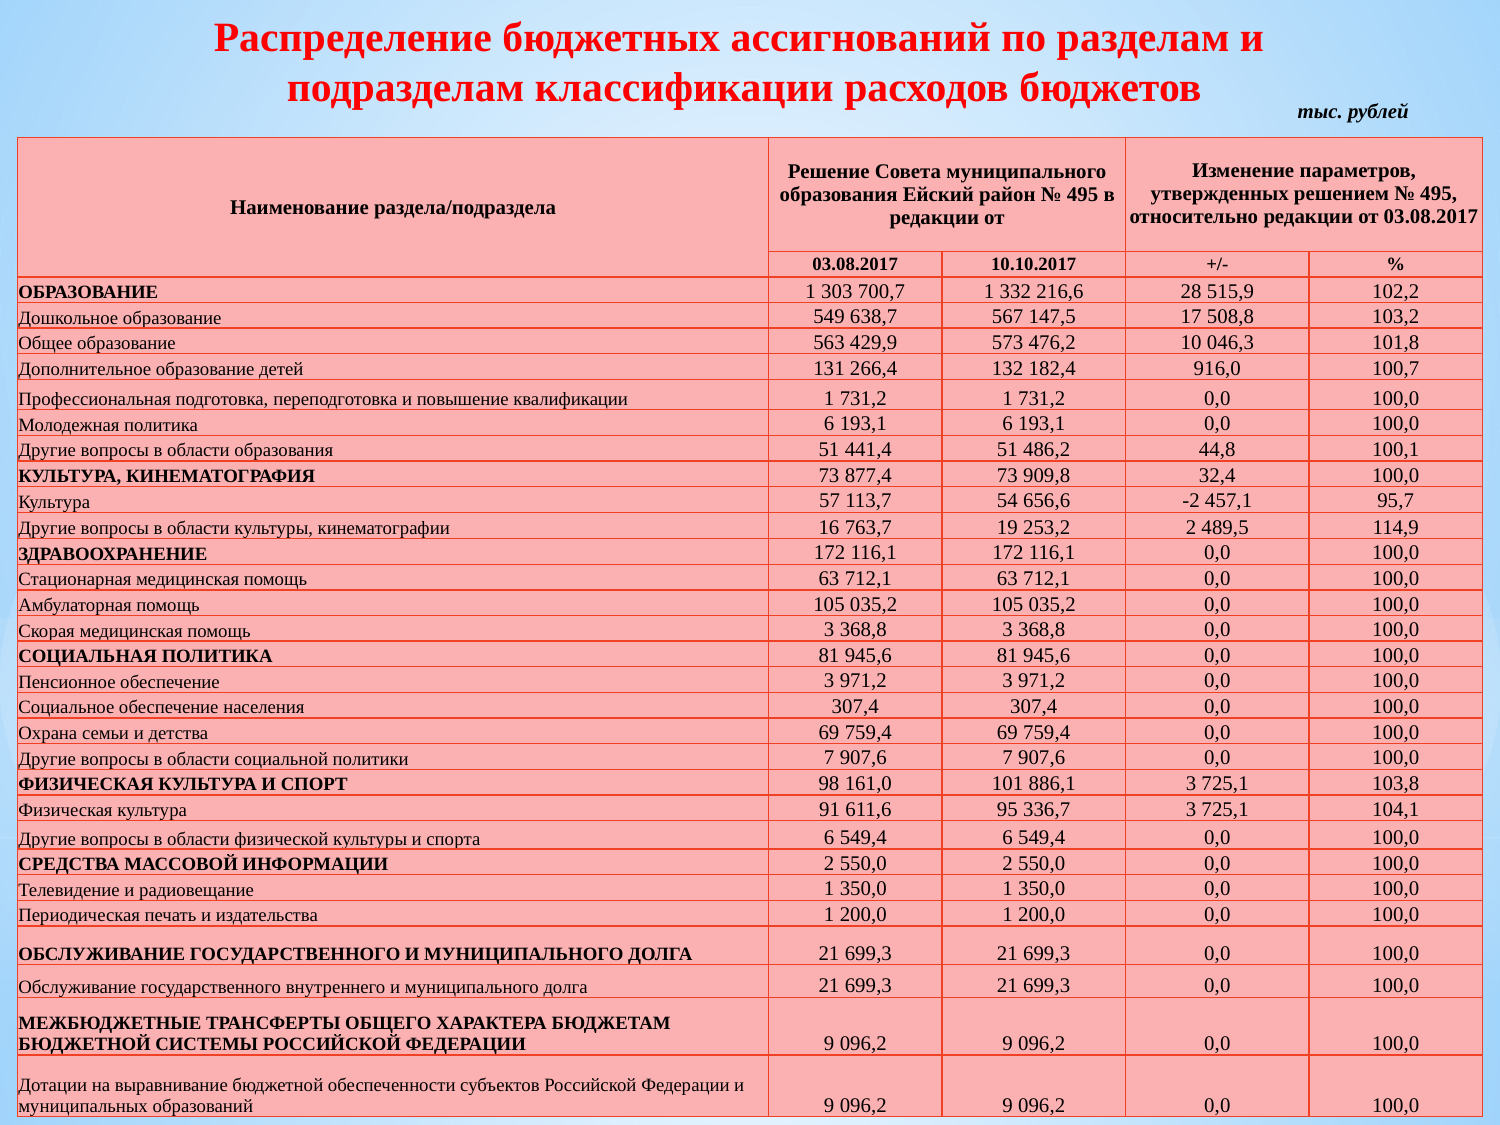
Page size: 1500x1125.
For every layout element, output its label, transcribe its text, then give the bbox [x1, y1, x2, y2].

table_cell 100,0 [1310, 667, 1482, 692]
table_cell 6 549,4 [769, 821, 941, 848]
table_cell 103,8 [1310, 770, 1482, 794]
table_cell 51 441,4 [769, 436, 941, 460]
table_cell 307,4 [769, 693, 941, 717]
table_cell Физическая культура [18, 796, 768, 820]
table_cell 100,0 [1310, 462, 1482, 486]
table_cell 100,0 [1310, 1056, 1482, 1116]
table_cell 100,0 [1310, 901, 1482, 925]
table_cell 100,0 [1310, 693, 1482, 717]
table_cell Профессиональная подготовка, переподготовка и повышение квалификации [18, 380, 768, 409]
table_cell 1 200,0 [769, 901, 941, 925]
table_cell 172 116,1 [769, 539, 941, 564]
table_cell 0,0 [1126, 850, 1308, 874]
table_cell 69 759,4 [769, 719, 941, 743]
table_cell +/- [1126, 252, 1308, 276]
table_cell 105 035,2 [769, 591, 941, 615]
table_cell 17 508,8 [1126, 303, 1308, 327]
table_cell 100,0 [1310, 821, 1482, 848]
table_cell 7 907,6 [769, 744, 941, 769]
table_cell 0,0 [1126, 719, 1308, 743]
table_cell 3 725,1 [1126, 770, 1308, 794]
table_cell 100,0 [1310, 927, 1482, 964]
table_cell -2 457,1 [1126, 487, 1308, 512]
table_cell 73 877,4 [769, 462, 941, 486]
table_cell 0,0 [1126, 998, 1308, 1054]
table_cell 0,0 [1126, 539, 1308, 564]
table_cell 1 200,0 [943, 901, 1125, 925]
table_cell 104,1 [1310, 796, 1482, 820]
table_cell 0,0 [1126, 1056, 1308, 1116]
table_cell 63 712,1 [943, 565, 1125, 589]
table_cell 63 712,1 [769, 565, 941, 589]
table_cell 2 550,0 [943, 850, 1125, 874]
table_cell 28 515,9 [1126, 278, 1308, 302]
table_cell 0,0 [1126, 380, 1308, 409]
table_cell 0,0 [1126, 901, 1308, 925]
table_cell 100,0 [1310, 642, 1482, 666]
table_cell 44,8 [1126, 436, 1308, 460]
table_header Решение Совета муниципального образования Ейский район № 495 в редакции от [769, 138, 1125, 251]
table_cell 100,0 [1310, 998, 1482, 1054]
table_cell 3 725,1 [1126, 796, 1308, 820]
table_cell 1 350,0 [943, 875, 1125, 900]
table_cell Дотации на выравнивание бюджетной обеспеченности субъектов Российской Федерации и муниципальных образований [18, 1056, 768, 1116]
table_cell 0,0 [1126, 965, 1308, 997]
table_cell 2 489,5 [1126, 513, 1308, 538]
table_cell 81 945,6 [943, 642, 1125, 666]
table_cell 100,0 [1310, 965, 1482, 997]
table_cell 0,0 [1126, 591, 1308, 615]
table_cell СРЕДСТВА МАССОВОЙ ИНФОРМАЦИИ [18, 850, 768, 874]
table_cell 100,0 [1310, 565, 1482, 589]
table_cell 100,1 [1310, 436, 1482, 460]
table_cell 100,0 [1310, 744, 1482, 769]
table_header Изменение параметров, утвержденных решением № 495, относительно редакции от 03.08.2017 [1126, 138, 1482, 251]
table_header Наименование раздела/подраздела [18, 138, 768, 276]
table_cell 73 909,8 [943, 462, 1125, 486]
table_cell 3 368,8 [769, 616, 941, 640]
table_cell ОБРАЗОВАНИЕ [18, 278, 768, 302]
table_cell 102,2 [1310, 278, 1482, 302]
table_cell 0,0 [1126, 667, 1308, 692]
table_cell 100,0 [1310, 719, 1482, 743]
table_cell 9 096,2 [943, 1056, 1125, 1116]
table_cell 0,0 [1126, 693, 1308, 717]
table_cell 3 368,8 [943, 616, 1125, 640]
table_cell 1 303 700,7 [769, 278, 941, 302]
table_cell 95 336,7 [943, 796, 1125, 820]
table_cell 100,0 [1310, 616, 1482, 640]
table_cell ЗДРАВООХРАНЕНИЕ [18, 539, 768, 564]
table_cell 03.08.2017 [769, 252, 941, 276]
table_cell 567 147,5 [943, 303, 1125, 327]
table_cell 16 763,7 [769, 513, 941, 538]
table_cell 105 035,2 [943, 591, 1125, 615]
table_cell Общее образование [18, 329, 768, 353]
text_box тыс. рублей [1282, 90, 1424, 130]
table_cell 7 907,6 [943, 744, 1125, 769]
table_cell 0,0 [1126, 821, 1308, 848]
table_cell 172 116,1 [943, 539, 1125, 564]
table_cell 307,4 [943, 693, 1125, 717]
table_cell 100,0 [1310, 850, 1482, 874]
table_cell Обслуживание государственного внутреннего и муниципального долга [18, 965, 768, 997]
table_cell 98 161,0 [769, 770, 941, 794]
table_cell 51 486,2 [943, 436, 1125, 460]
table_cell 916,0 [1126, 354, 1308, 379]
table_cell Стационарная медицинская помощь [18, 565, 768, 589]
table_cell 100,0 [1310, 380, 1482, 409]
table_cell 32,4 [1126, 462, 1308, 486]
table_cell 101 886,1 [943, 770, 1125, 794]
table_cell 100,0 [1310, 875, 1482, 900]
table_cell Другие вопросы в области образования [18, 436, 768, 460]
table_cell 19 253,2 [943, 513, 1125, 538]
table_cell 9 096,2 [769, 998, 941, 1054]
table_cell 131 266,4 [769, 354, 941, 379]
table_cell Молодежная политика [18, 410, 768, 435]
table_cell 9 096,2 [769, 1056, 941, 1116]
table_cell 101,8 [1310, 329, 1482, 353]
table_cell 95,7 [1310, 487, 1482, 512]
table_cell % [1310, 252, 1482, 276]
table_cell 21 699,3 [943, 965, 1125, 997]
table_cell 6 193,1 [943, 410, 1125, 435]
table_cell 21 699,3 [769, 965, 941, 997]
table_cell 6 549,4 [943, 821, 1125, 848]
table_cell Культура [18, 487, 768, 512]
table_cell СОЦИАЛЬНАЯ ПОЛИТИКА [18, 642, 768, 666]
table_cell 549 638,7 [769, 303, 941, 327]
table_cell 132 182,4 [943, 354, 1125, 379]
table_cell 81 945,6 [769, 642, 941, 666]
table_cell 0,0 [1126, 616, 1308, 640]
table_cell МЕЖБЮДЖЕТНЫЕ ТРАНСФЕРТЫ ОБЩЕГО ХАРАКТЕРА БЮДЖЕТАМ БЮДЖЕТНОЙ СИСТЕМЫ РОССИЙСКОЙ ФЕДЕРАЦИИ [18, 998, 768, 1054]
table_cell 10.10.2017 [943, 252, 1125, 276]
table_cell Дополнительное образование детей [18, 354, 768, 379]
table_cell 10 046,3 [1126, 329, 1308, 353]
table_cell Другие вопросы в области физической культуры и спорта [18, 821, 768, 848]
table_cell 6 193,1 [769, 410, 941, 435]
text_box Распределение бюджетных ассигнований по разделам и подразделам классификации расходов бюджетов [5, 1, 1483, 117]
table_cell 21 699,3 [769, 927, 941, 964]
table_cell 100,0 [1310, 591, 1482, 615]
table_cell 1 731,2 [769, 380, 941, 409]
table_cell Другие вопросы в области культуры, кинематографии [18, 513, 768, 538]
table_cell 57 113,7 [769, 487, 941, 512]
table_cell 54 656,6 [943, 487, 1125, 512]
table_cell Телевидение и радиовещание [18, 875, 768, 900]
table_cell 1 731,2 [943, 380, 1125, 409]
table_cell 9 096,2 [943, 998, 1125, 1054]
table_cell 2 550,0 [769, 850, 941, 874]
table_cell 0,0 [1126, 642, 1308, 666]
table_cell 0,0 [1126, 744, 1308, 769]
table_cell Другие вопросы в области социальной политики [18, 744, 768, 769]
table_cell 0,0 [1126, 927, 1308, 964]
table_cell 69 759,4 [943, 719, 1125, 743]
table_cell 100,0 [1310, 410, 1482, 435]
table_cell Амбулаторная помощь [18, 591, 768, 615]
table_cell ОБСЛУЖИВАНИЕ ГОСУДАРСТВЕННОГО И МУНИЦИПАЛЬНОГО ДОЛГА [18, 927, 768, 964]
table_cell 21 699,3 [943, 927, 1125, 964]
table_cell Дошкольное образование [18, 303, 768, 327]
table_cell Охрана семьи и детства [18, 719, 768, 743]
table_cell 100,7 [1310, 354, 1482, 379]
table_cell 573 476,2 [943, 329, 1125, 353]
table_cell 1 332 216,6 [943, 278, 1125, 302]
table_cell 100,0 [1310, 539, 1482, 564]
table_cell 3 971,2 [943, 667, 1125, 692]
table_cell 3 971,2 [769, 667, 941, 692]
table_cell Скорая медицинская помощь [18, 616, 768, 640]
table_cell КУЛЬТУРА, КИНЕМАТОГРАФИЯ [18, 462, 768, 486]
table_cell 563 429,9 [769, 329, 941, 353]
table_cell 1 350,0 [769, 875, 941, 900]
table_cell 0,0 [1126, 875, 1308, 900]
table_cell 114,9 [1310, 513, 1482, 538]
table_cell 91 611,6 [769, 796, 941, 820]
table_cell 0,0 [1126, 565, 1308, 589]
table_cell 103,2 [1310, 303, 1482, 327]
table_cell Пенсионное обеспечение [18, 667, 768, 692]
table_cell 0,0 [1126, 410, 1308, 435]
table_cell Социальное обеспечение населения [18, 693, 768, 717]
table_cell ФИЗИЧЕСКАЯ КУЛЬТУРА И СПОРТ [18, 770, 768, 794]
table_cell Периодическая печать и издательства [18, 901, 768, 925]
